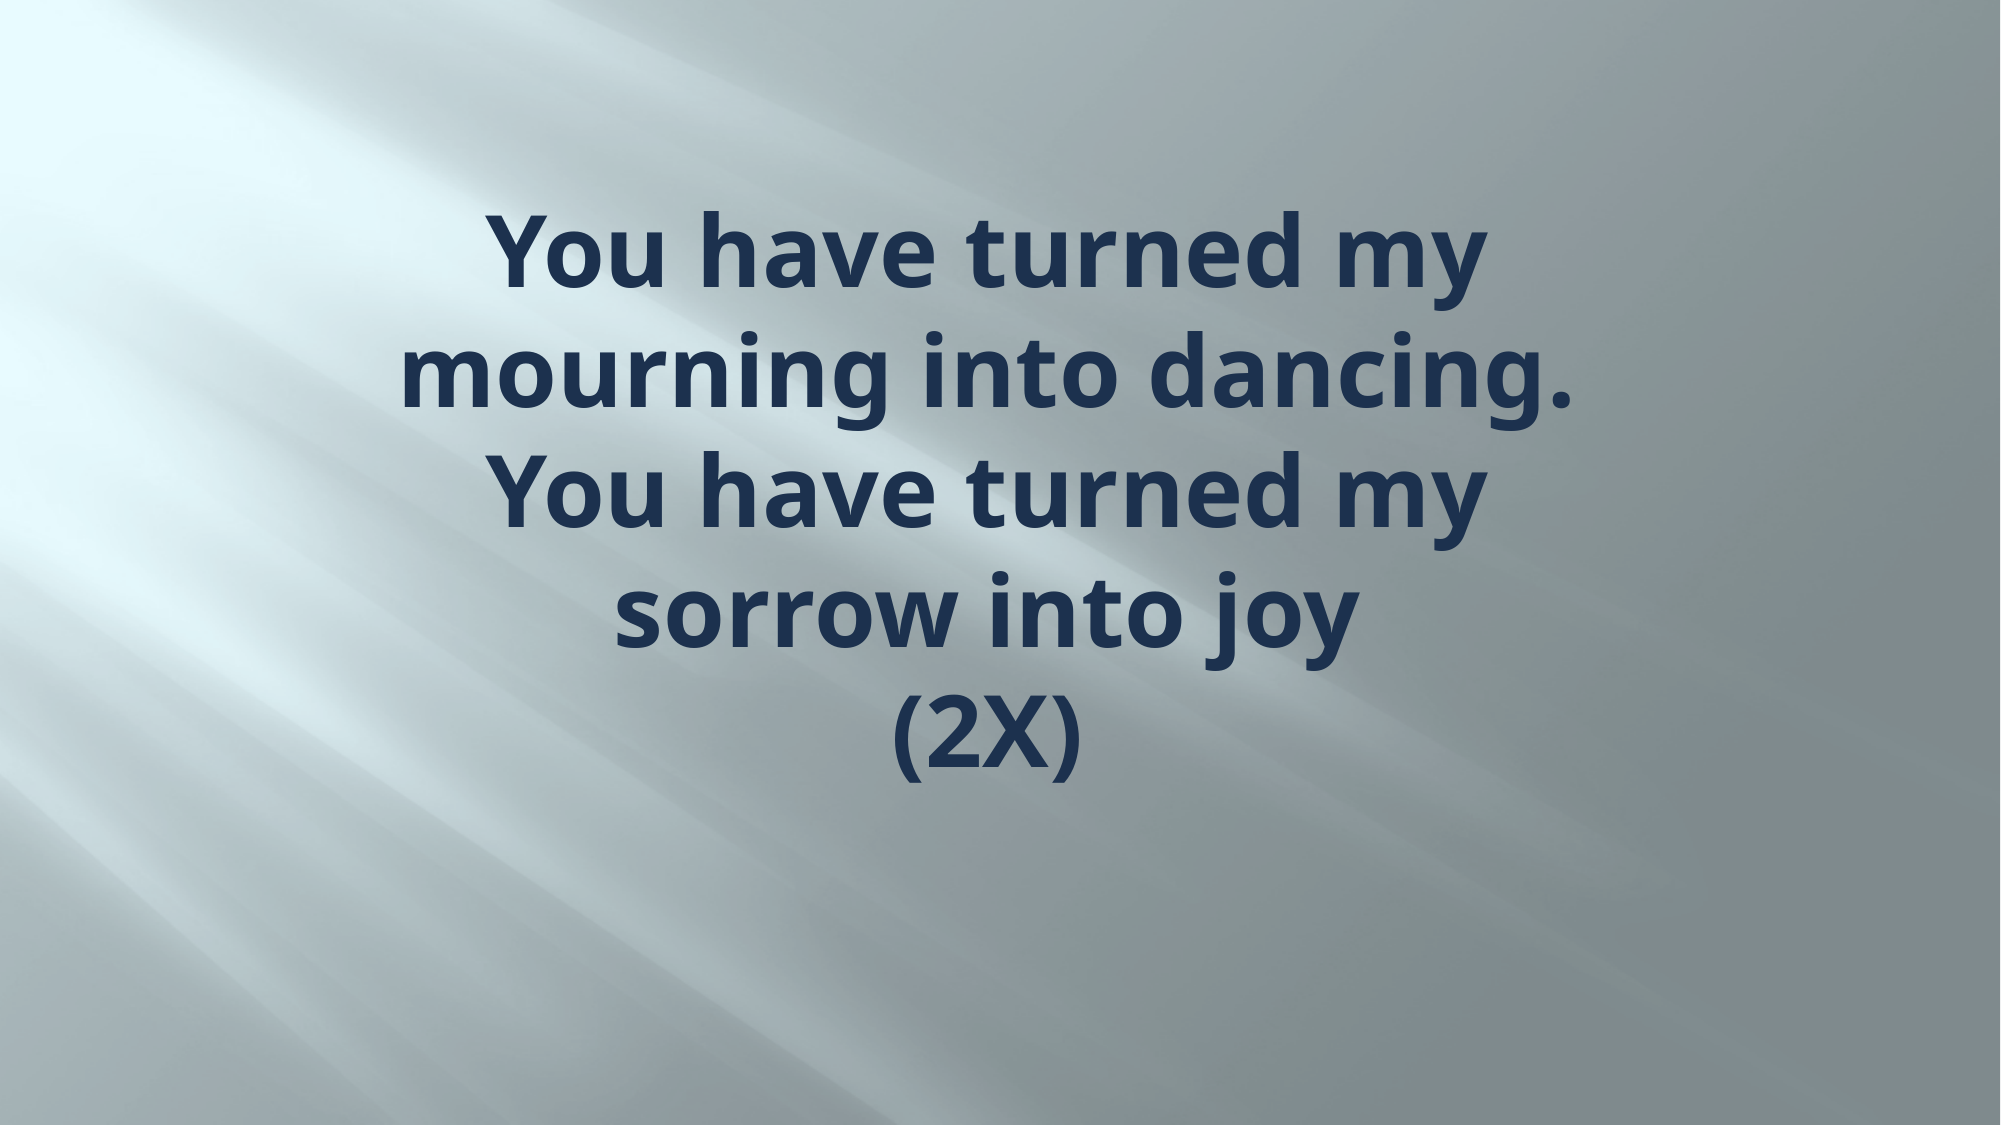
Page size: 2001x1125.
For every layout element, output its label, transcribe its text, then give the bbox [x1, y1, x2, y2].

title You have turned my mourning into dancing. You have turned my sorrow into joy (2X) [312, 87, 1663, 788]
